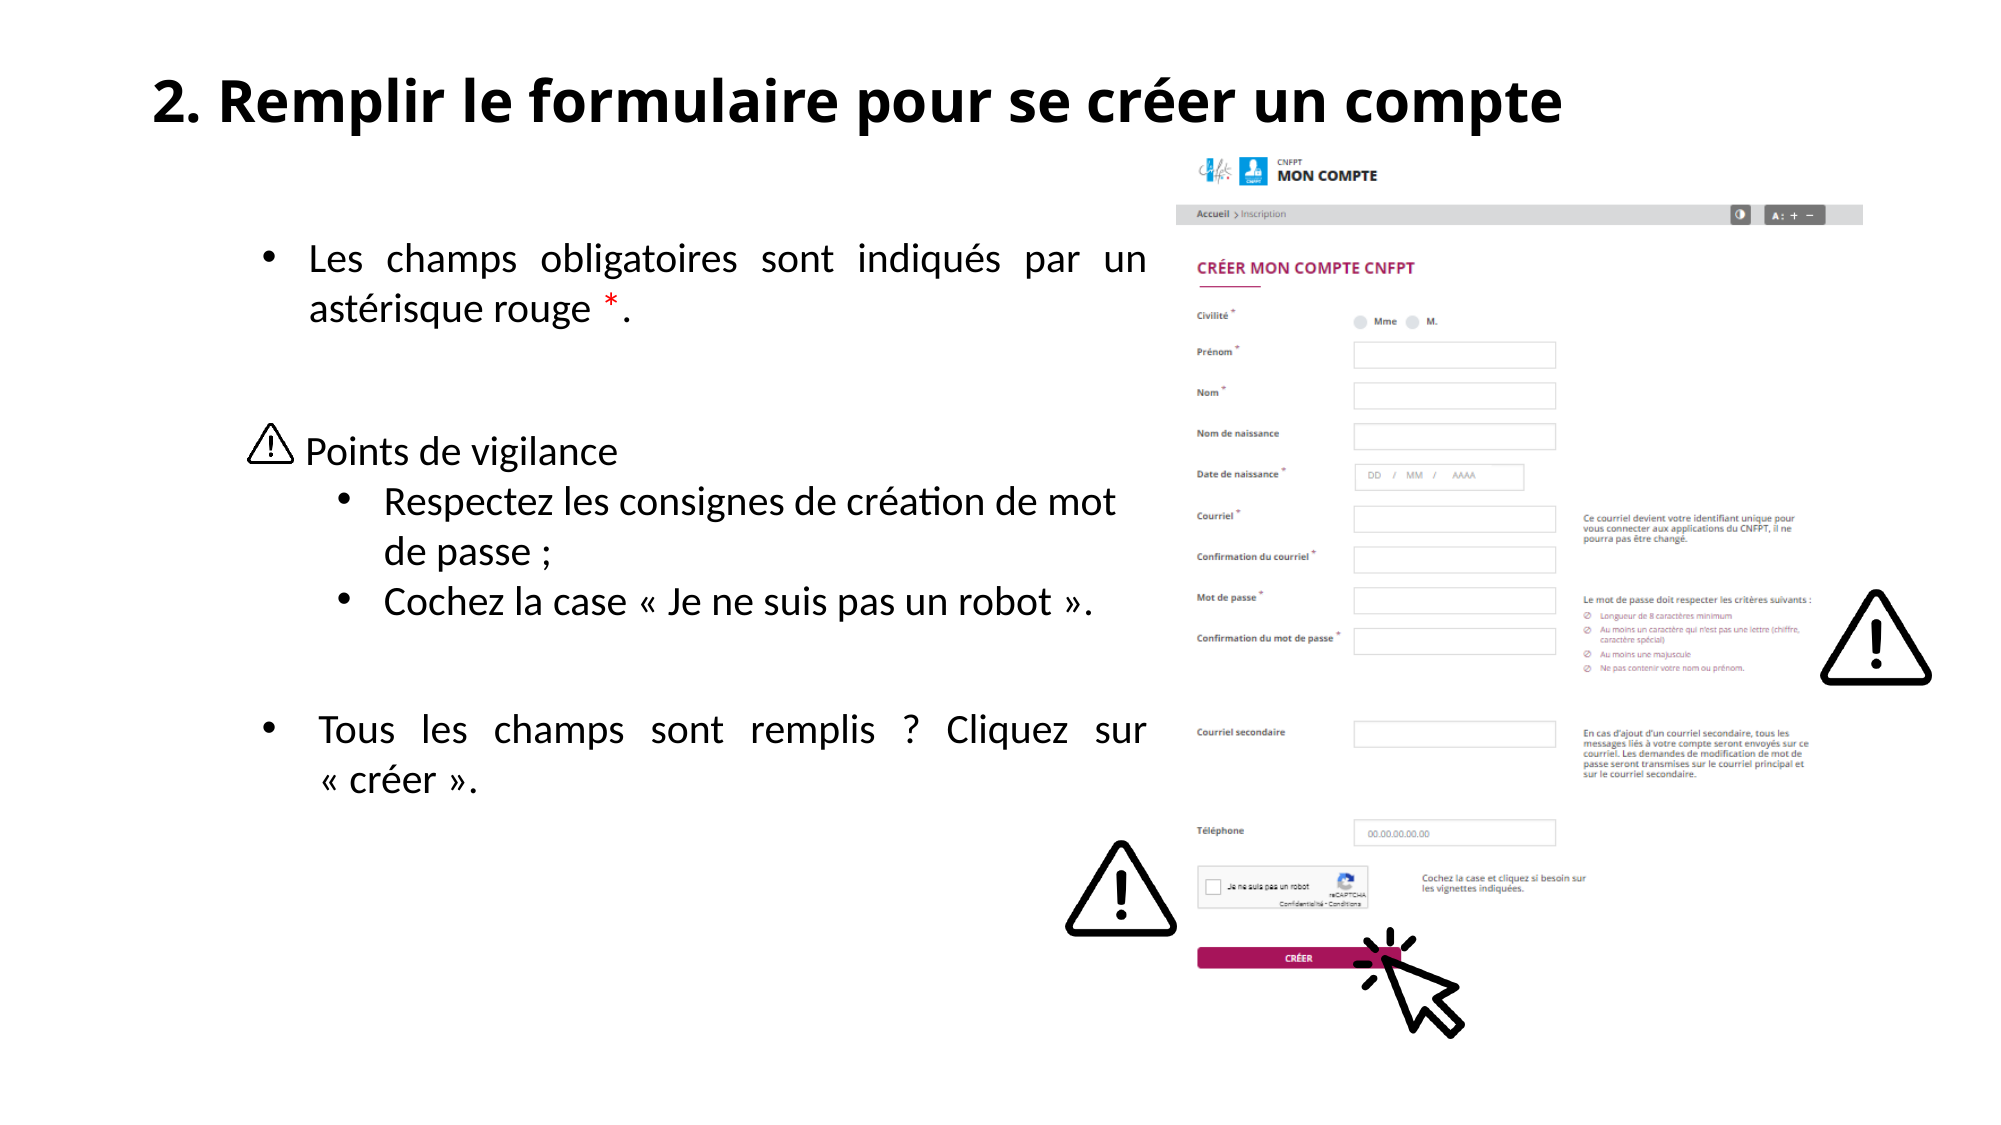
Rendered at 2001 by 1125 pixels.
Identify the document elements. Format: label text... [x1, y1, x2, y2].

picture [1065, 147, 1932, 1039]
text_box Points de vigilance Respectez les consignes de création de mot de passe ; Cochez la case « Je ne suis pas un robot ». [247, 416, 1163, 676]
picture [247, 419, 294, 467]
text_box Tous les champs sont remplis ? Cliquez sur « créer ». [247, 694, 1163, 810]
title 2. Remplir le formulaire pour se créer un compte [137, 59, 1863, 148]
text_box Les champs obligatoires sont indiqués par un astérisque rouge *. [247, 223, 1163, 339]
